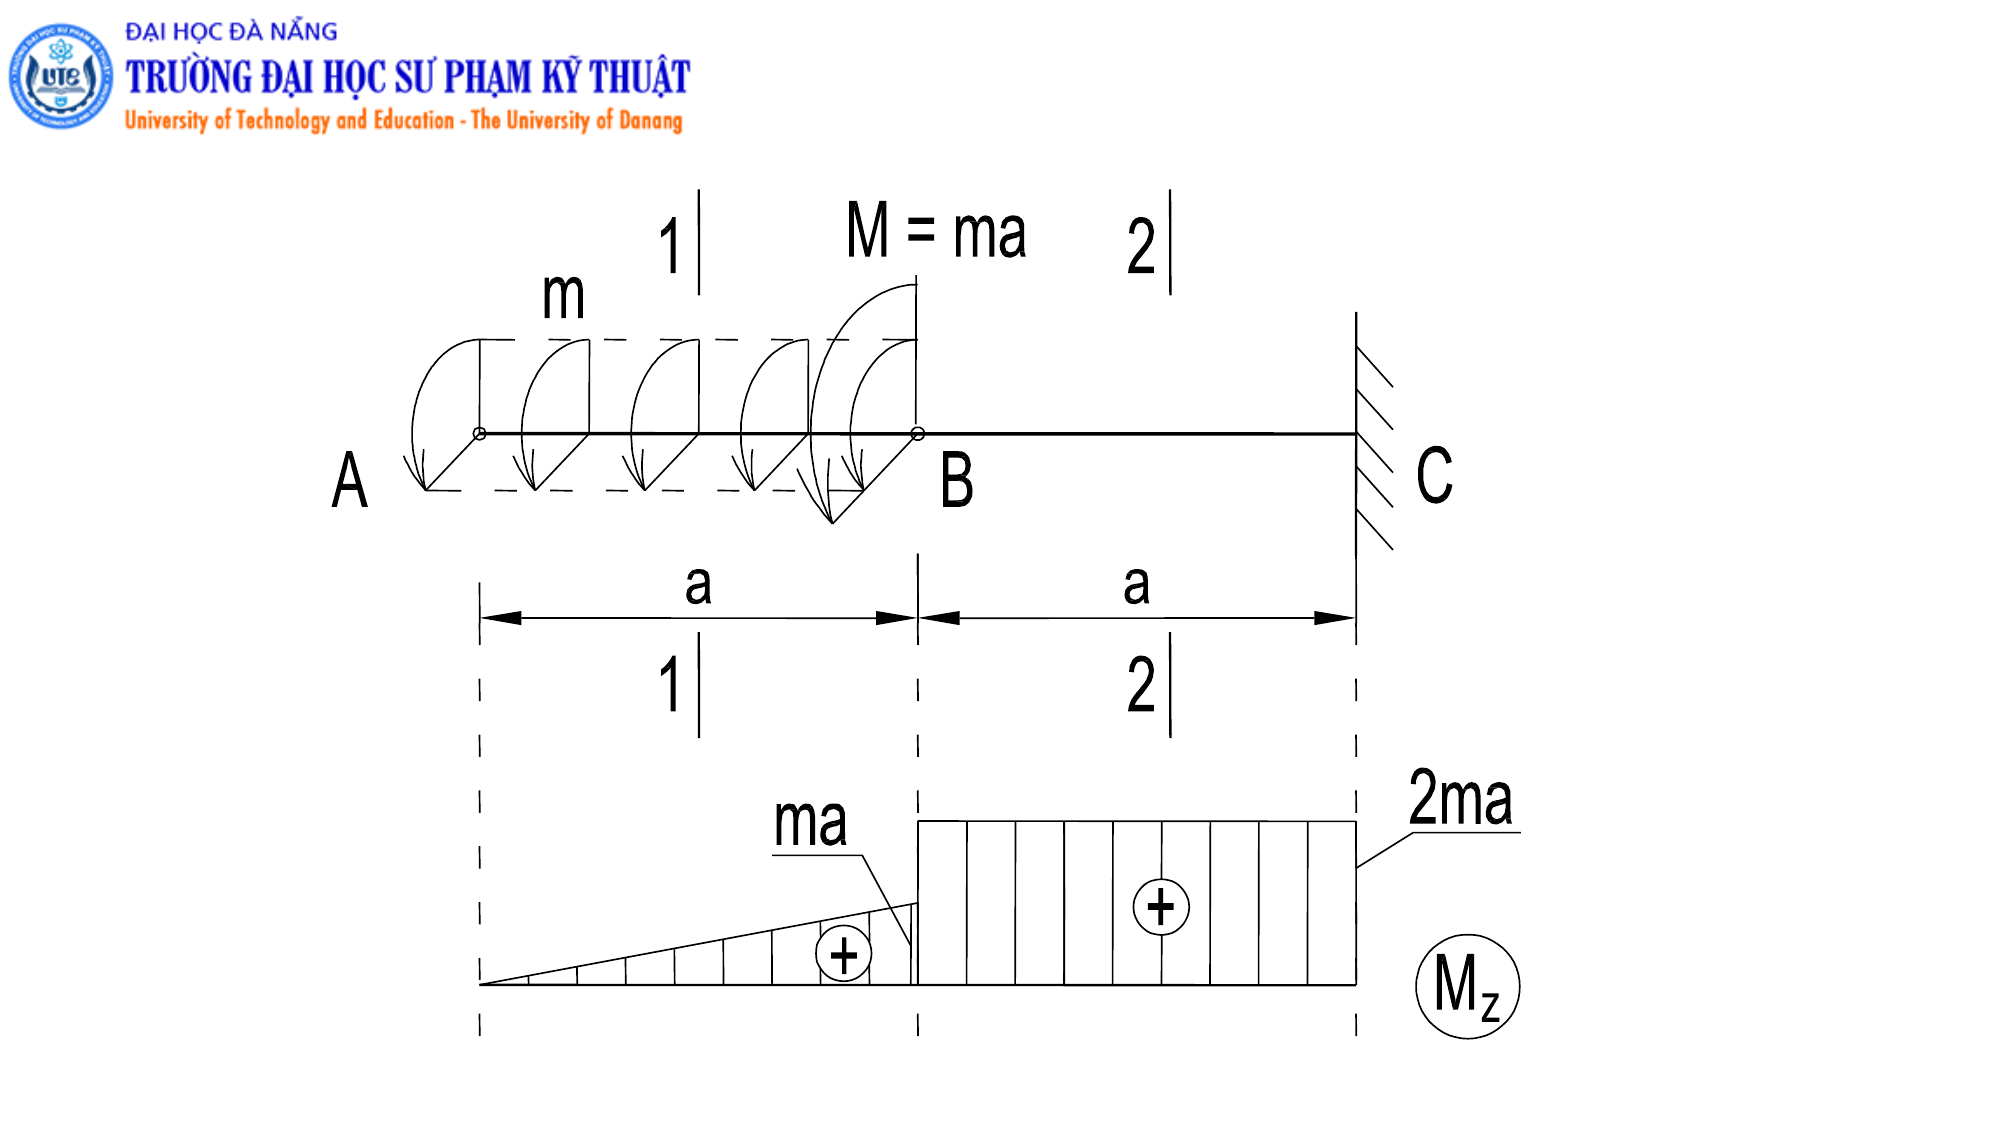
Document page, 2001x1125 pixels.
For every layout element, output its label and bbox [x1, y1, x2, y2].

text_box [325, 183, 1529, 1043]
picture [0, 2, 698, 153]
